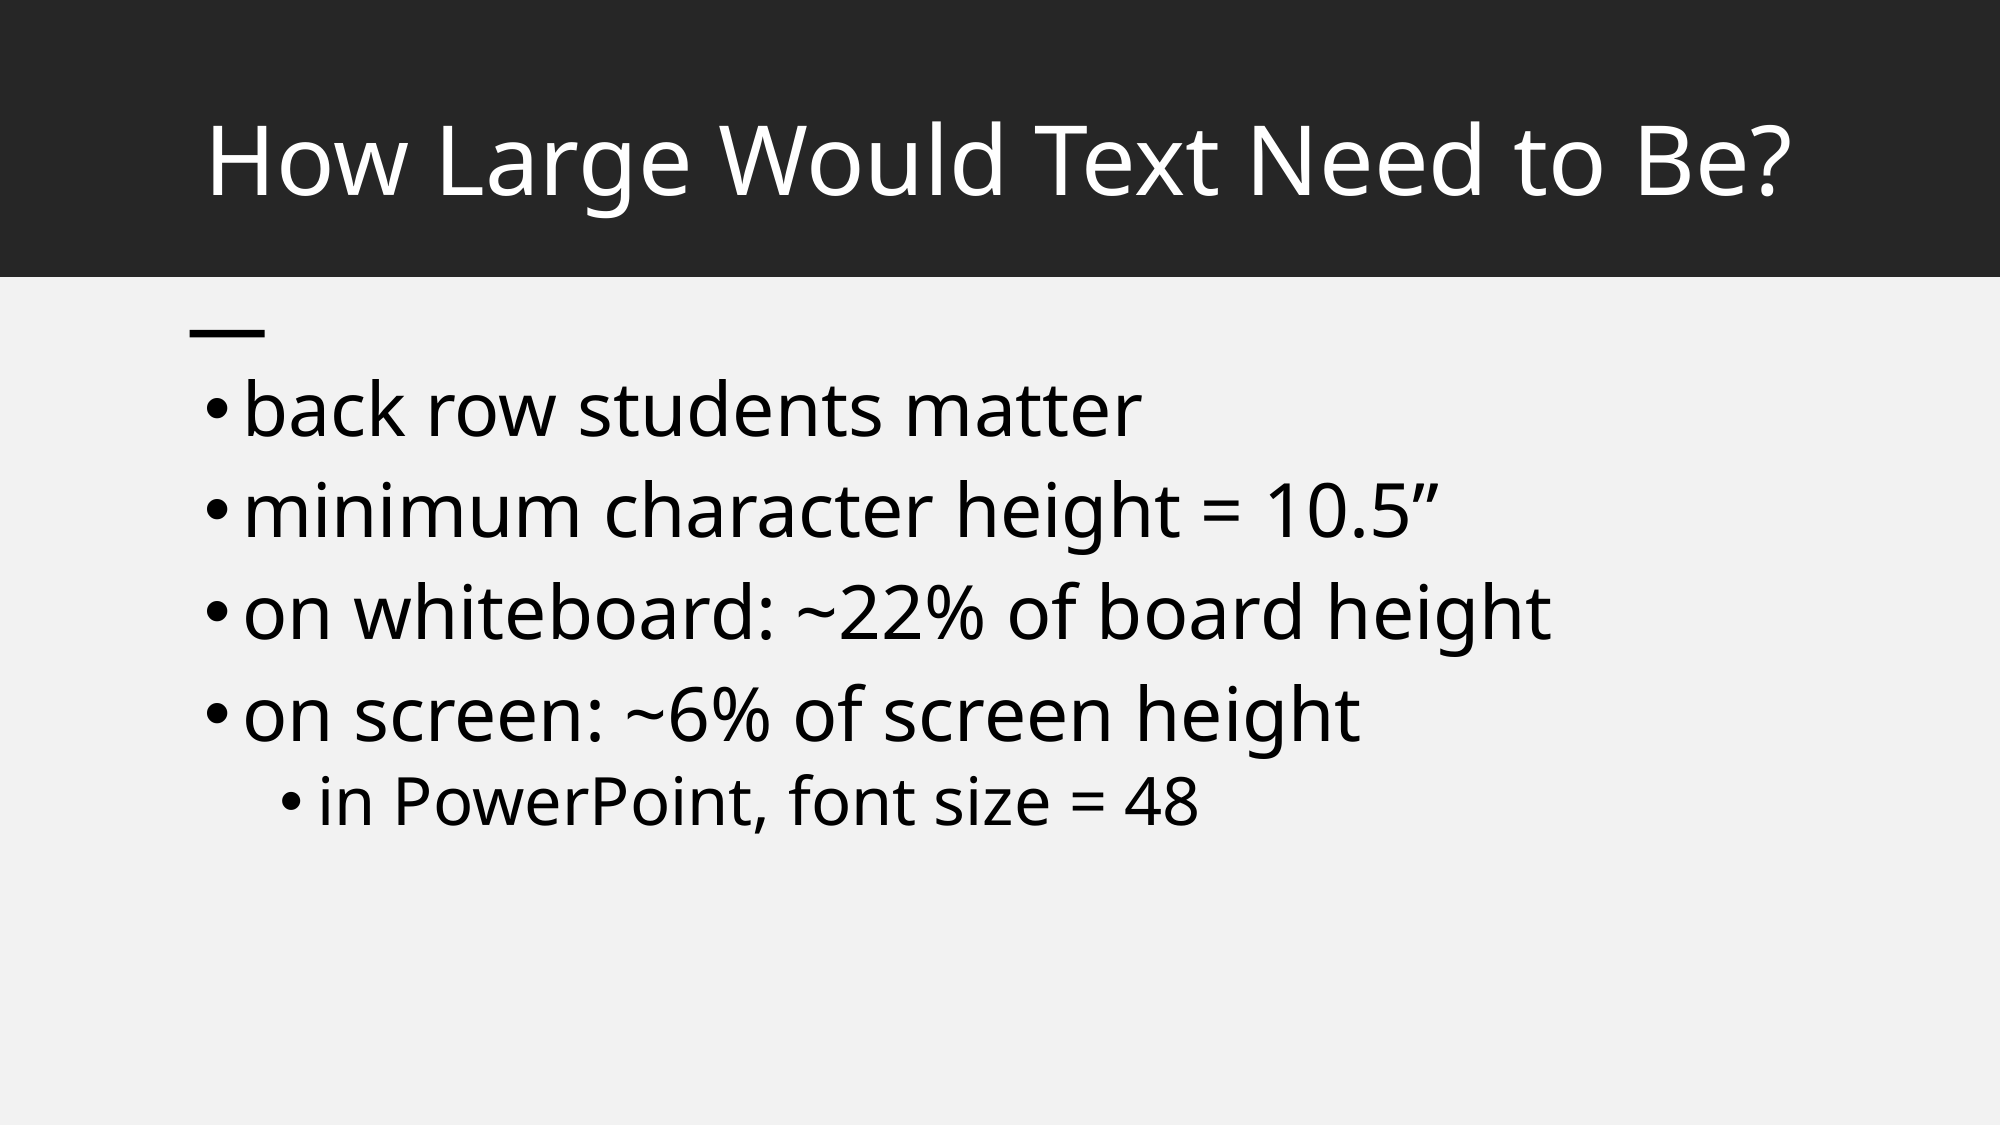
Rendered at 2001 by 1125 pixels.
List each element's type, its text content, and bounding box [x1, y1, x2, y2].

text_box [0, 0, 2000, 275]
text_box [0, 275, 2000, 1125]
list back row students matter minimum character height = 10.5” on whiteboard: ~22% of board height on screen: ~6% of screen height in PowerPoint, font size = 48 [189, 363, 1811, 1014]
title How Large Would Text Need to Be? [189, 104, 1812, 253]
text_box [188, 328, 266, 339]
